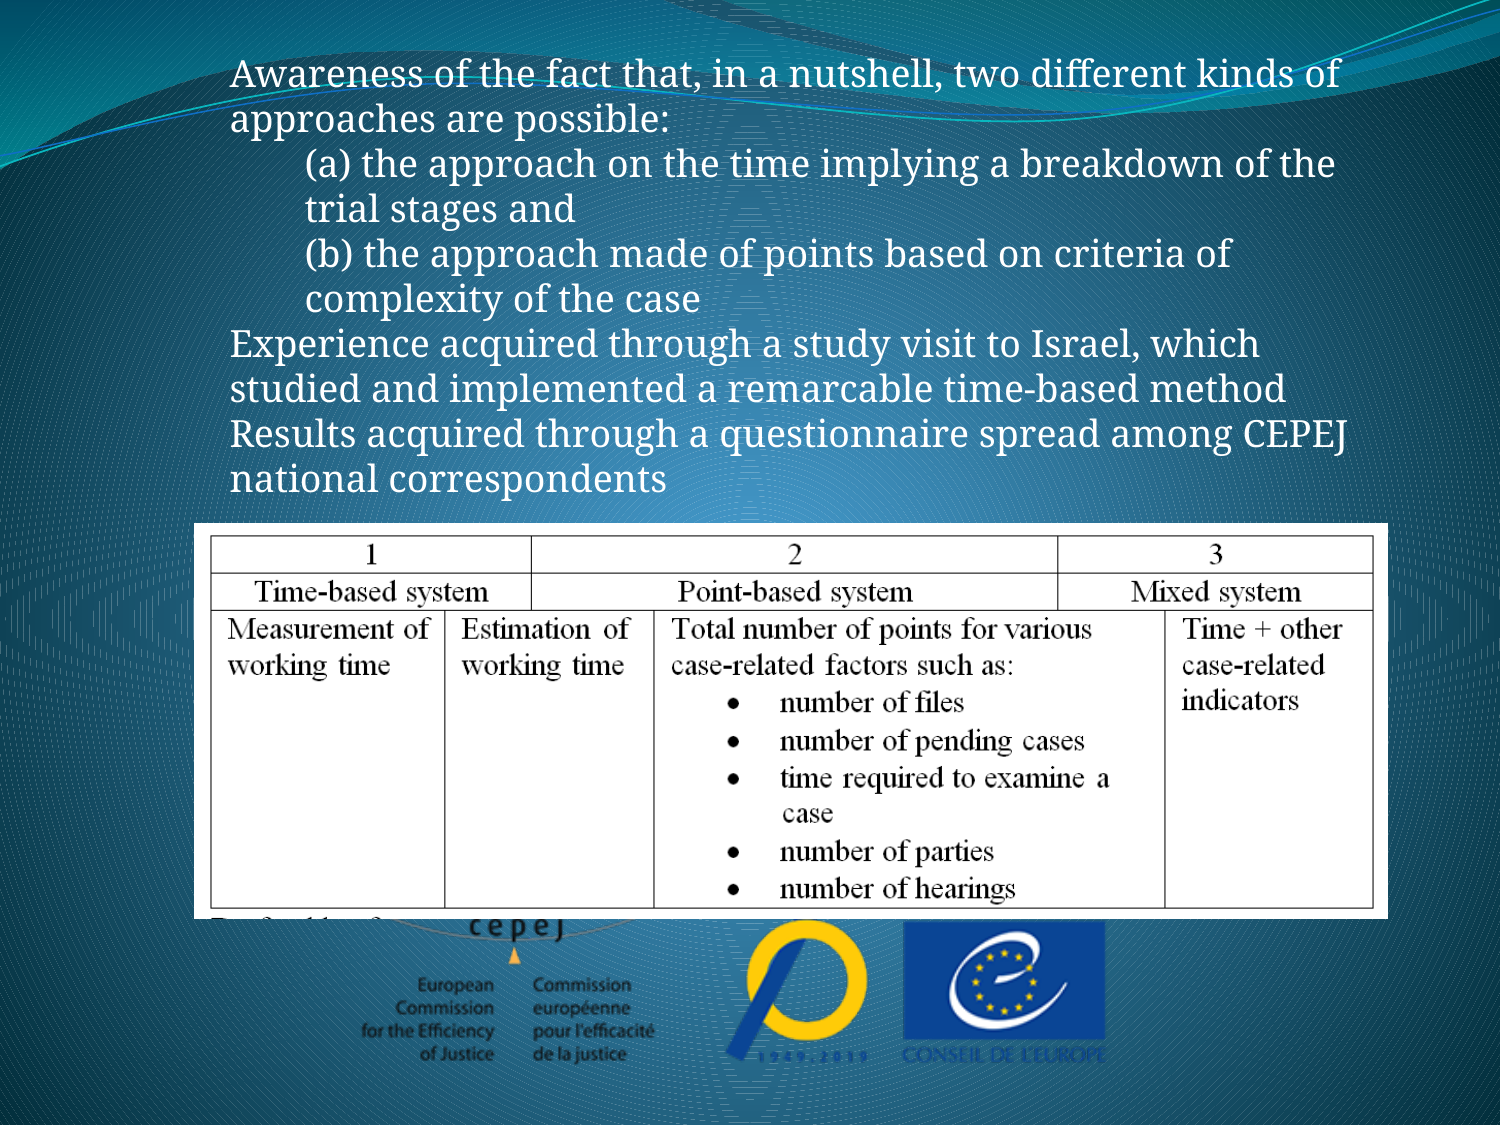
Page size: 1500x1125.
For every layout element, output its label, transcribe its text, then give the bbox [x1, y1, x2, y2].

text_box Awareness of the fact that, in a nutshell, two different kinds of approaches are possible: (a) the approach on the time implying a breakdown of the trial stages and (b) the approach made of points based on criteria of complexity of the case Experience acquired through a study visit to Israel, which studied and implemented a remarcable time-based method Results acquired through a questionnaire spread among CEPEJ national correspondents [64, 42, 1400, 508]
picture [194, 523, 1389, 919]
picture [336, 929, 1133, 1101]
